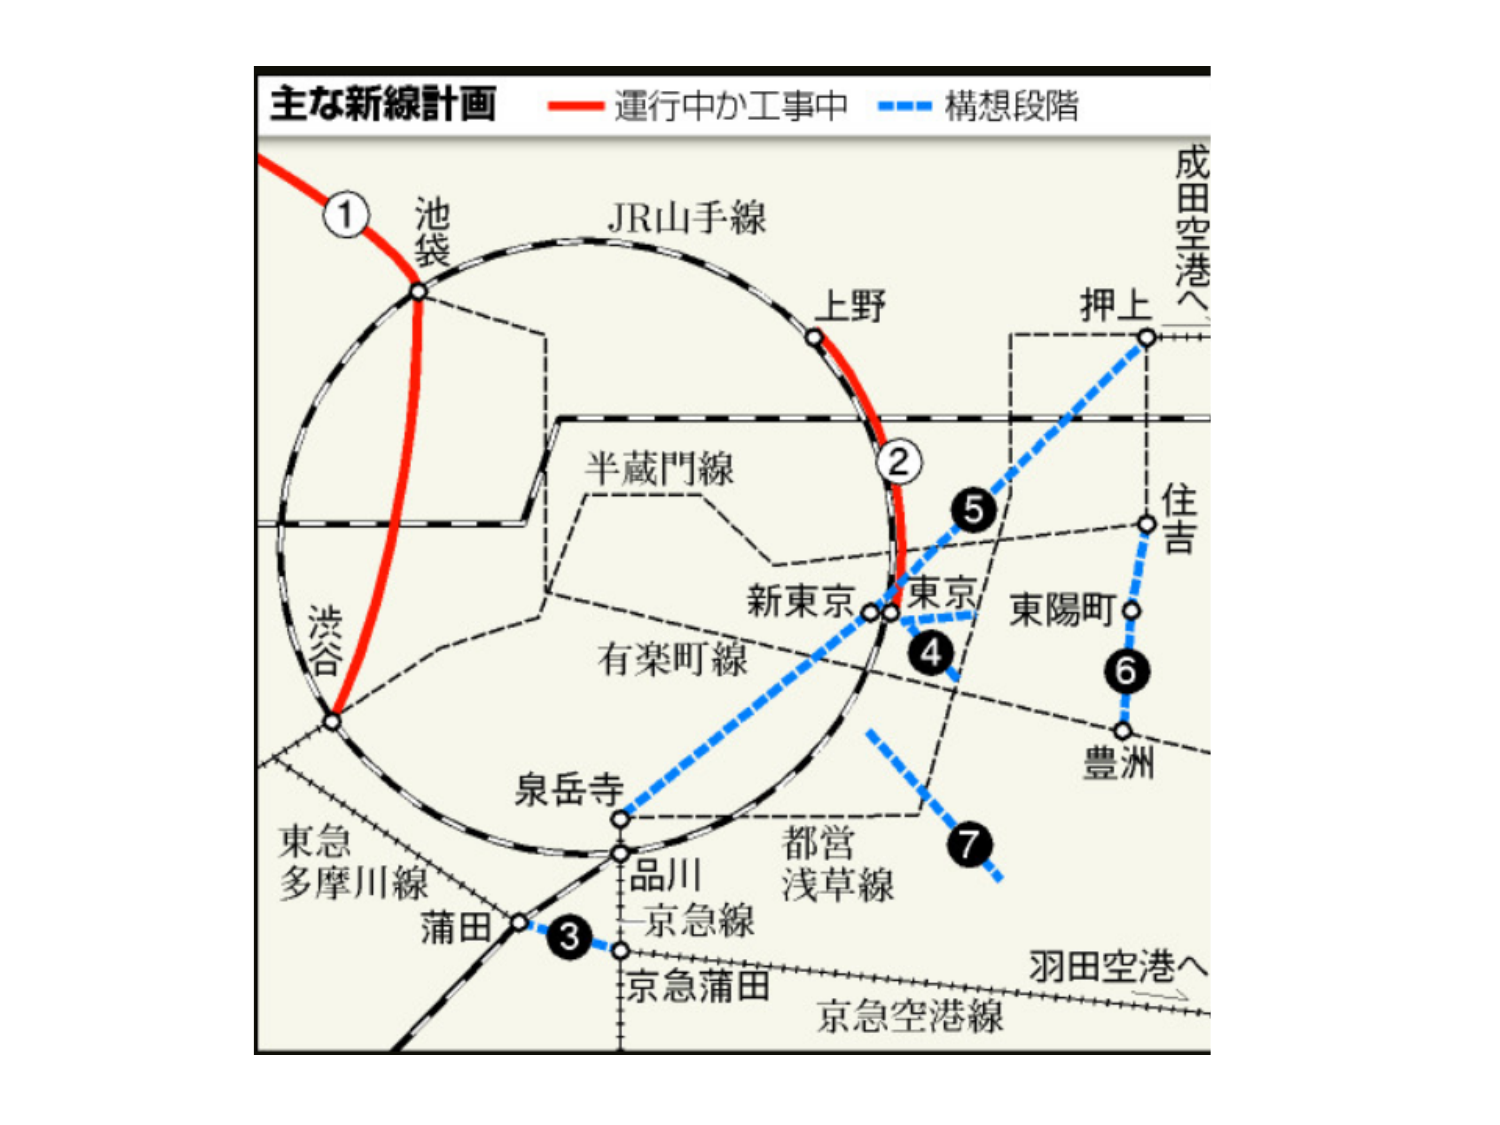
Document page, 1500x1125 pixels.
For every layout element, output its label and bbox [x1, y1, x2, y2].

picture [253, 66, 1211, 1055]
